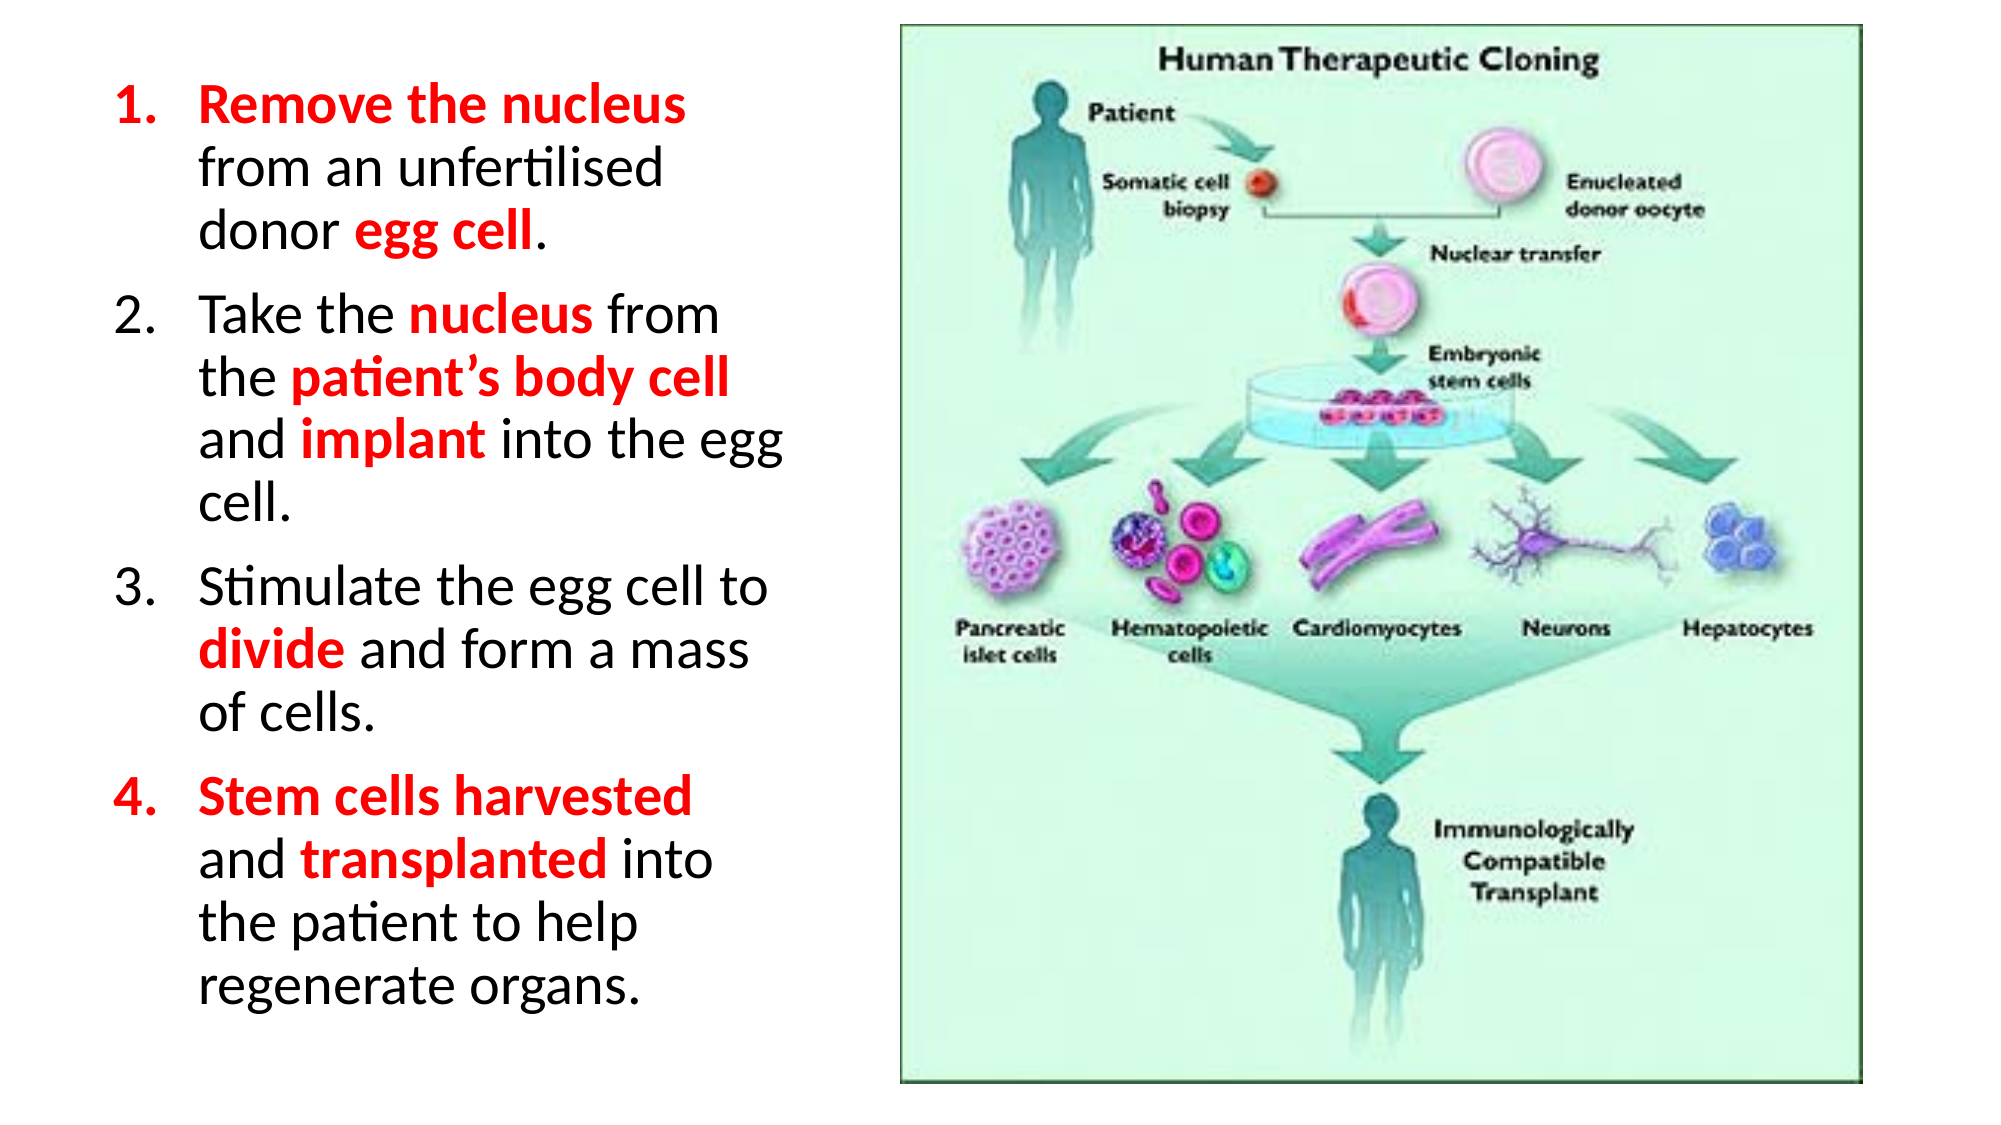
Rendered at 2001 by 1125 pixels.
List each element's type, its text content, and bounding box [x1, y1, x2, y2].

picture [900, 24, 1863, 1084]
list Remove the nucleus from an unfertilised donor egg cell. Take the nucleus from the patient’s body cell and implant into the egg cell. Stimulate the egg cell to divide and form a mass of cells. Stem cells harvested and transplanted into the patient to help regenerate organs. [98, 65, 808, 1075]
